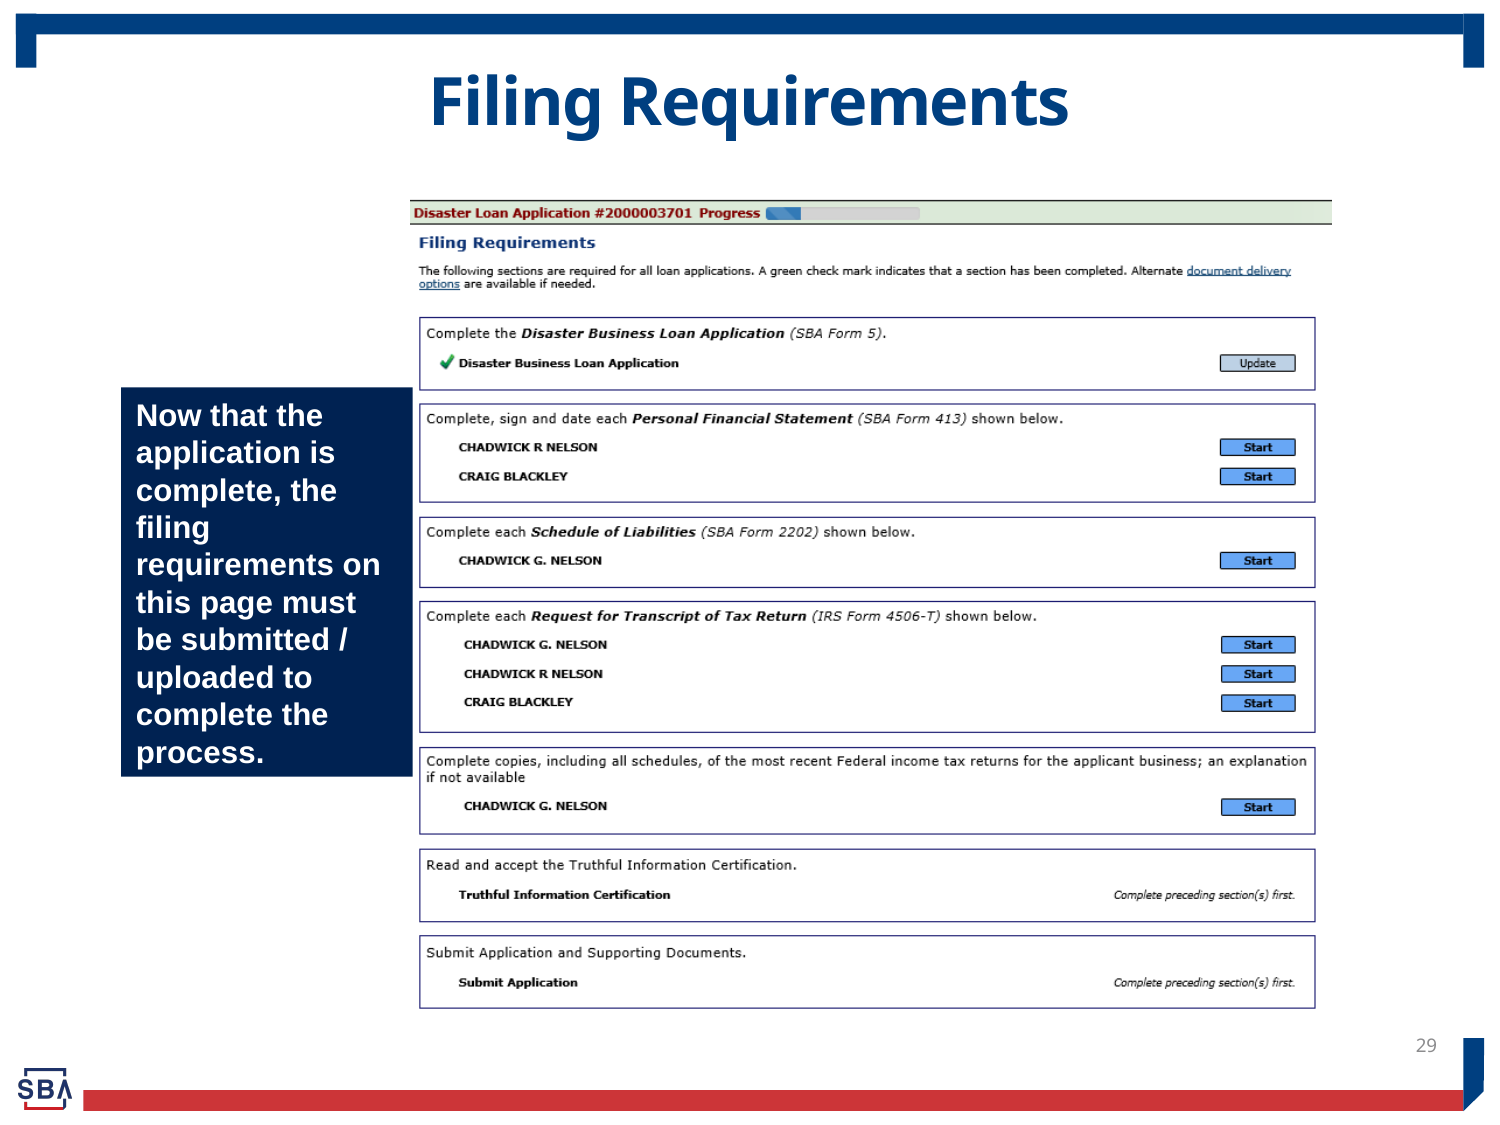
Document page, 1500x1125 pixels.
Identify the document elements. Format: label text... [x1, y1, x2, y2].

picture [18, 1068, 73, 1110]
text_box Now that the application is complete, the filing requirements on this page must be submitted / uploaded to complete the process. [121, 387, 410, 777]
title Filing Requirements [103, 60, 1397, 159]
picture [410, 199, 1332, 1017]
slide_number 29 [1114, 1016, 1453, 1076]
